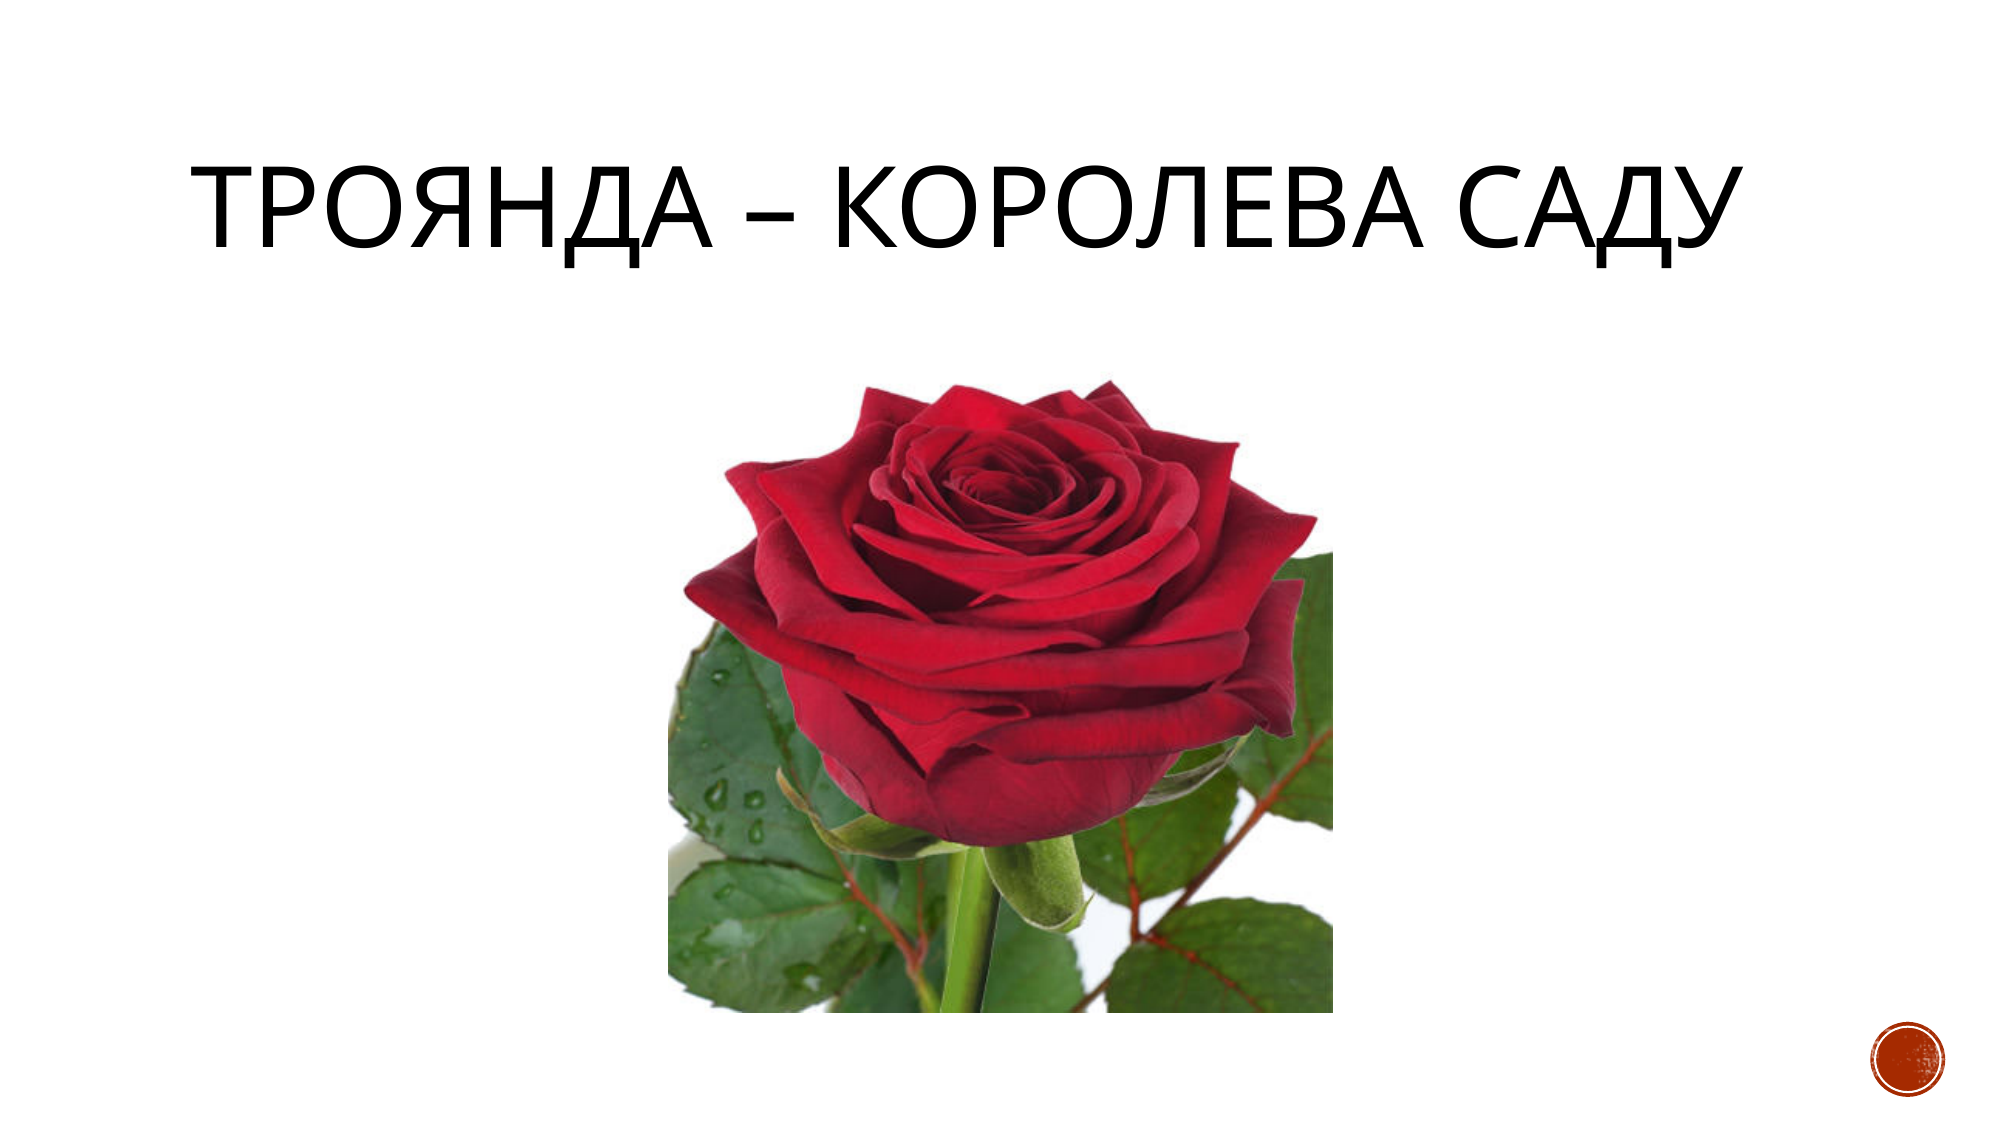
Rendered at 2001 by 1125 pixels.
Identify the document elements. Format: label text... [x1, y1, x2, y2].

title Троянда – королева саду [175, 79, 1826, 344]
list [671, 351, 1332, 1011]
